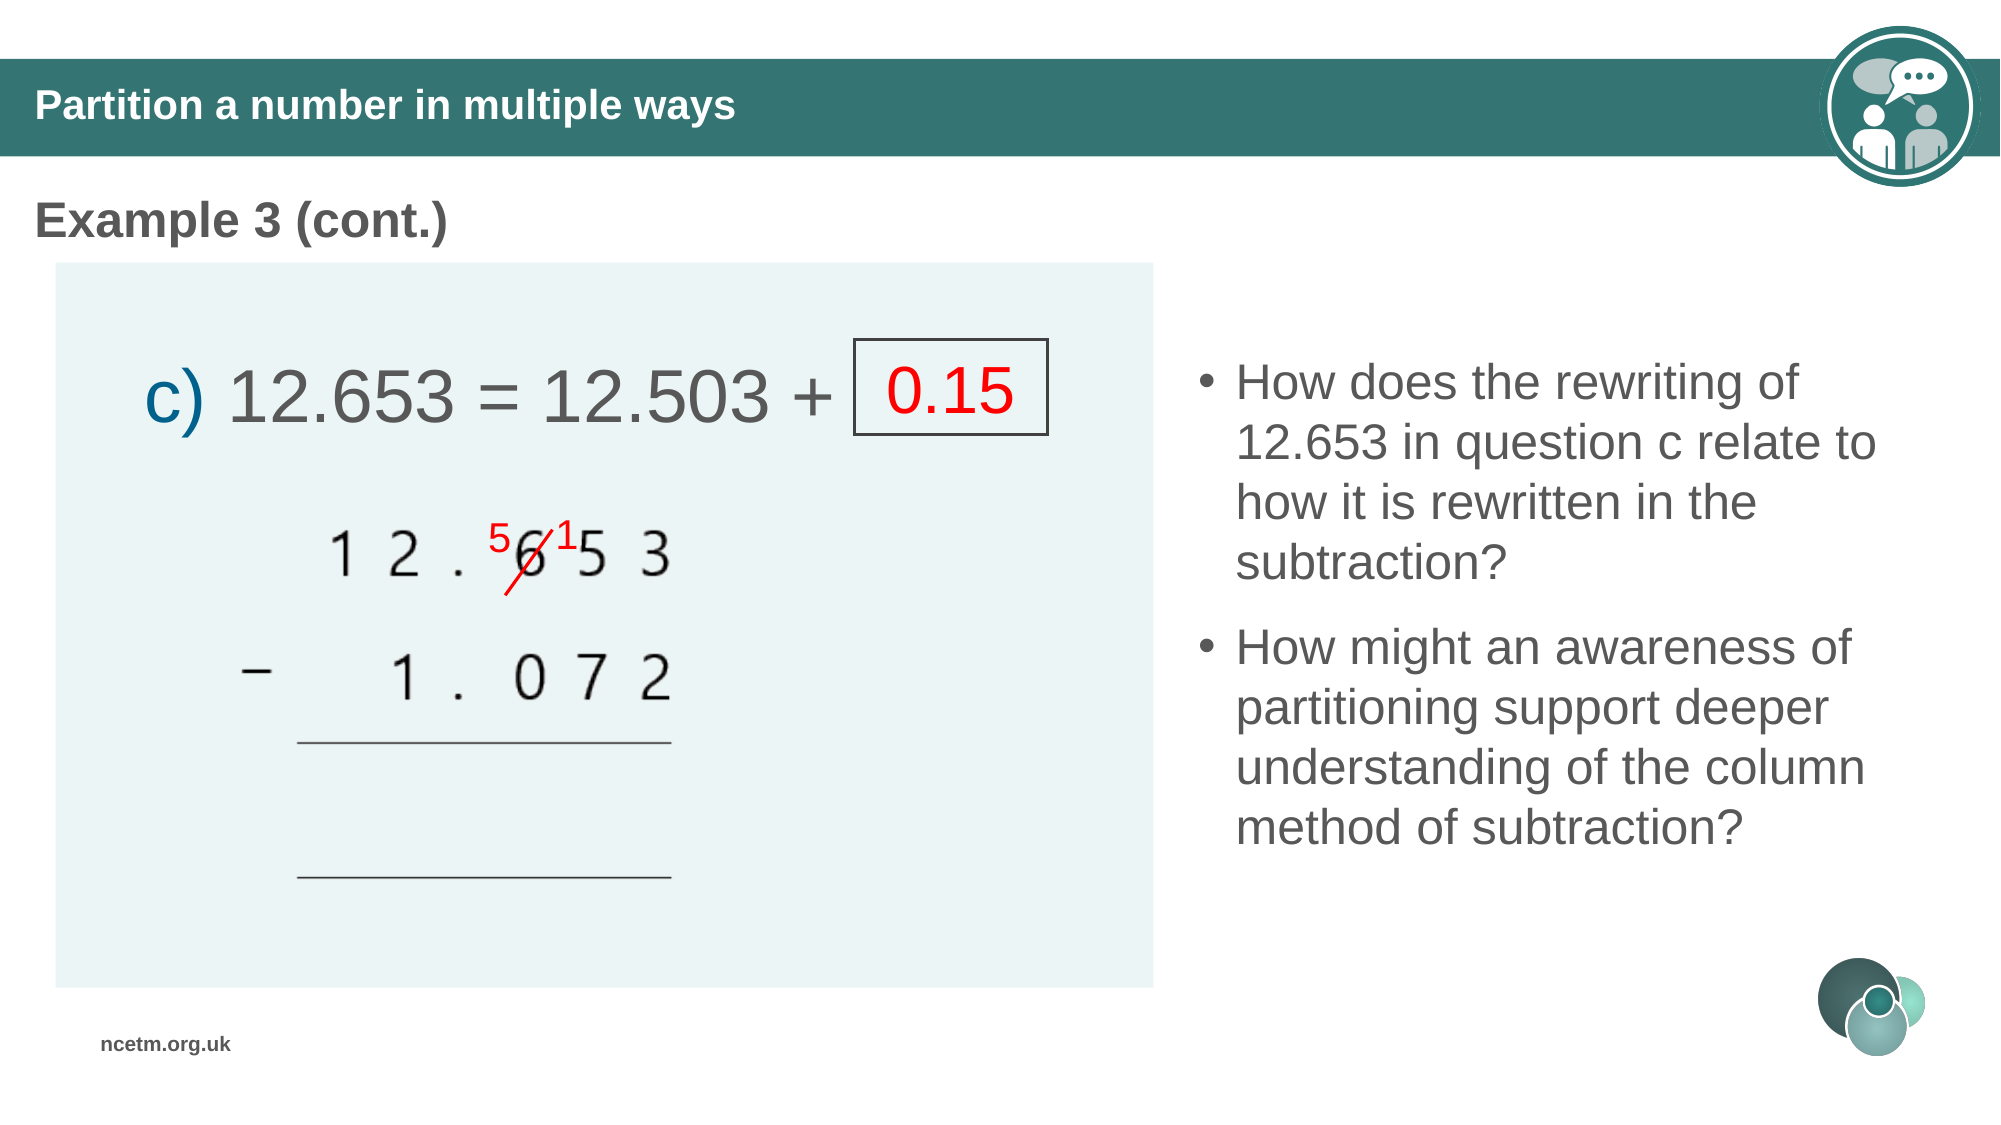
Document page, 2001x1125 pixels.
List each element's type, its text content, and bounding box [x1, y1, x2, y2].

text_box [55, 262, 1154, 988]
picture [1818, 24, 1982, 188]
picture [1818, 958, 1925, 1056]
text_box How does the rewriting of 12.653 in question c relate to how it is rewritten in the subtraction? How might an awareness of partitioning support deeper understanding of the column method of subtraction? [1161, 262, 1947, 942]
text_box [505, 529, 553, 596]
text_box Example 3 (cont.) [19, 179, 1020, 255]
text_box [125, 339, 1048, 446]
text_box [846, 285, 1161, 917]
picture [198, 493, 710, 917]
text_box Partition a number in multiple ways [19, 71, 1868, 142]
